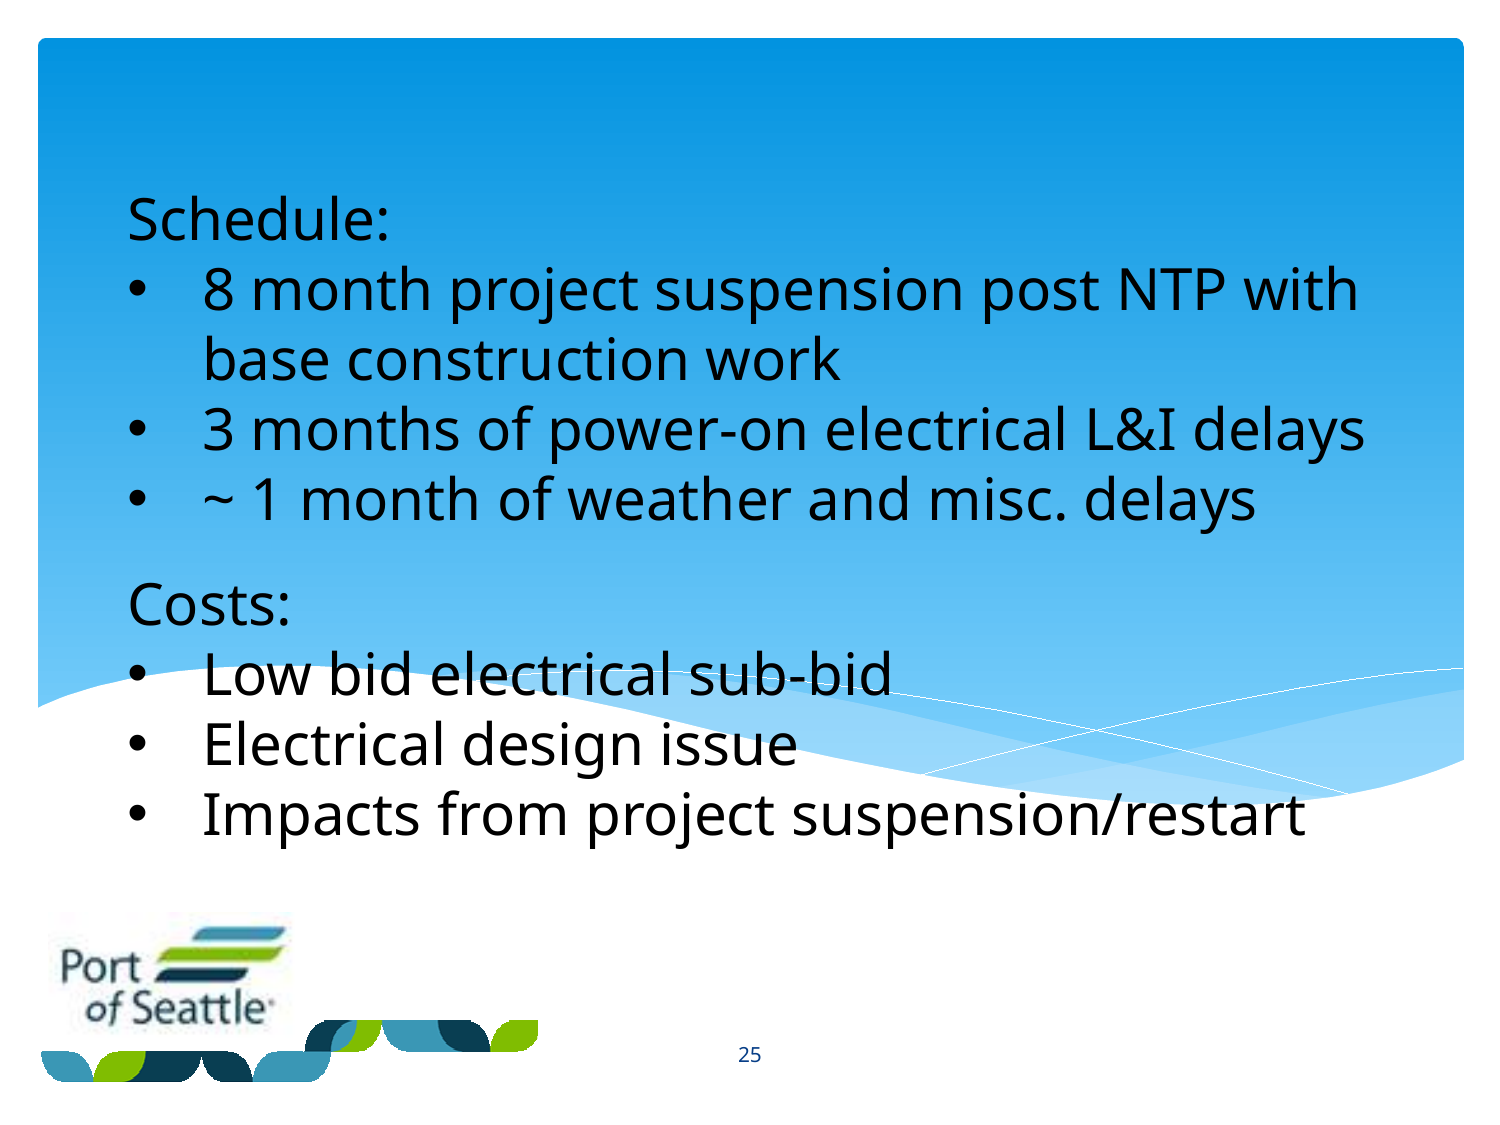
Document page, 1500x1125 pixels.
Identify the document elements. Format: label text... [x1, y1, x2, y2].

slide_number 25 [654, 1025, 846, 1086]
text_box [41, 911, 538, 1101]
text_box Schedule: 8 month project suspension post NTP with base construction work 3 months of power-on electrical L&I delays ~ 1 month of weather and misc. delays Costs: Low bid electrical sub-bid Electrical design issue Impacts from project suspension/restart [112, 174, 1488, 855]
